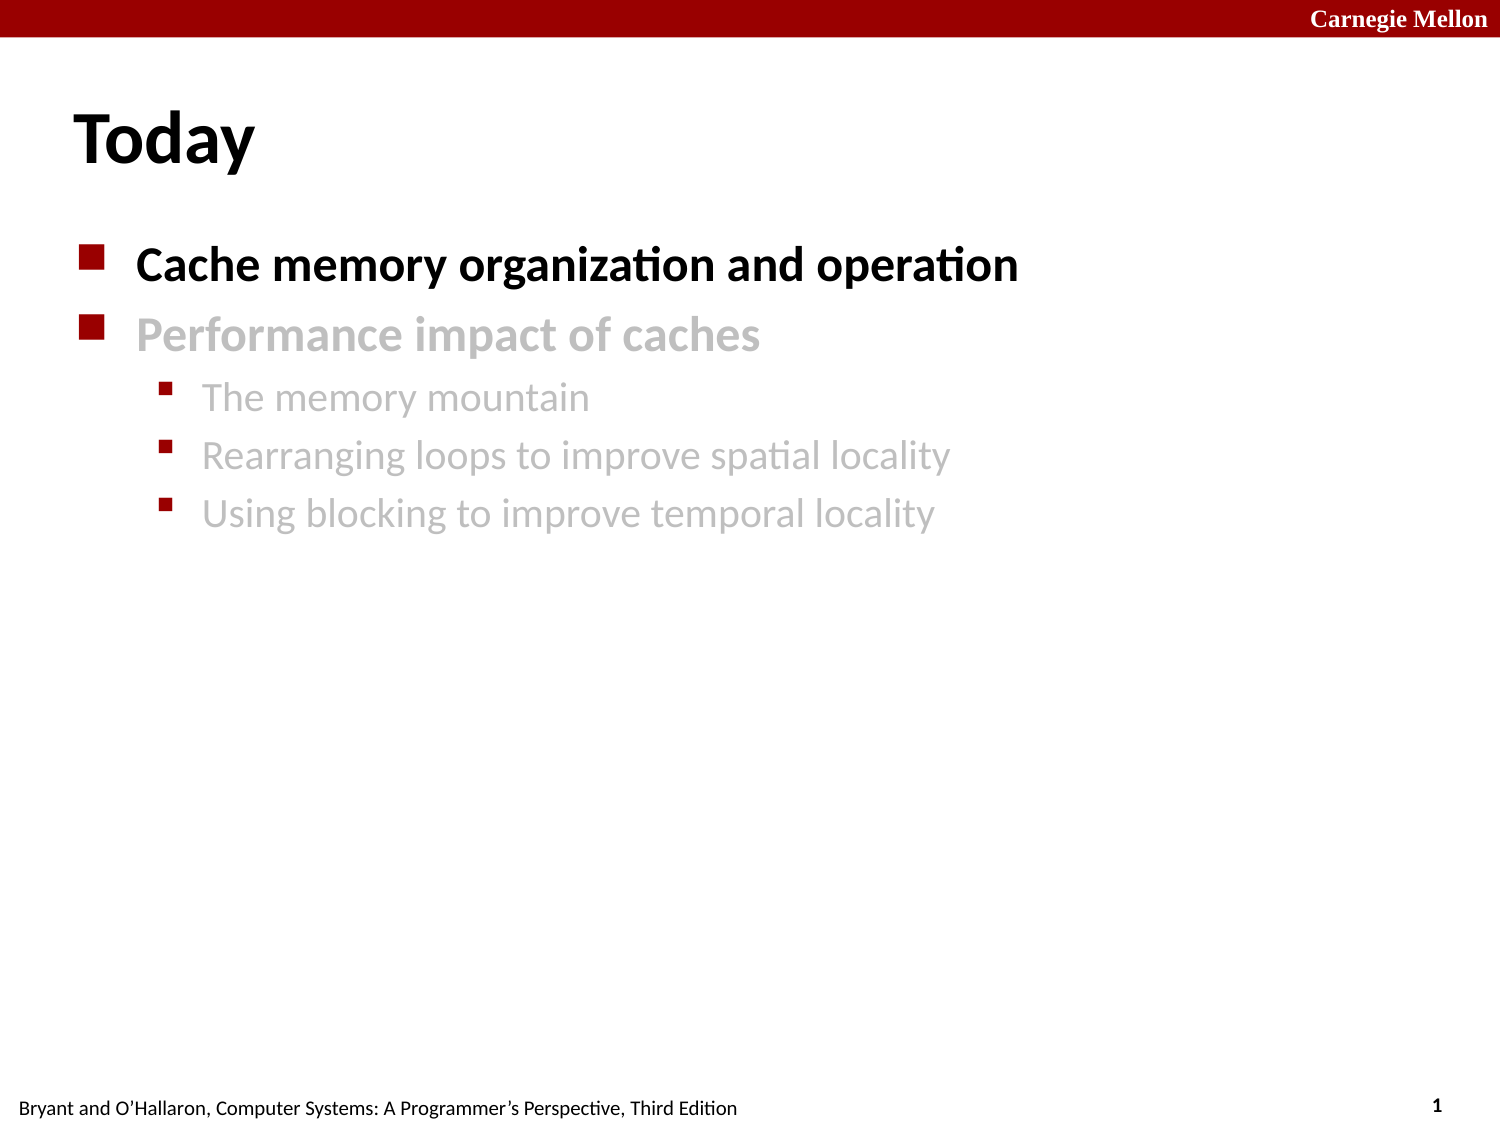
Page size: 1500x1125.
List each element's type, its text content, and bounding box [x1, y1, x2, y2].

title Today [58, 71, 1305, 197]
list Cache memory organization and operation Performance impact of caches The memory mountain Rearranging loops to improve spatial locality Using blocking to improve temporal locality [64, 223, 1361, 1040]
